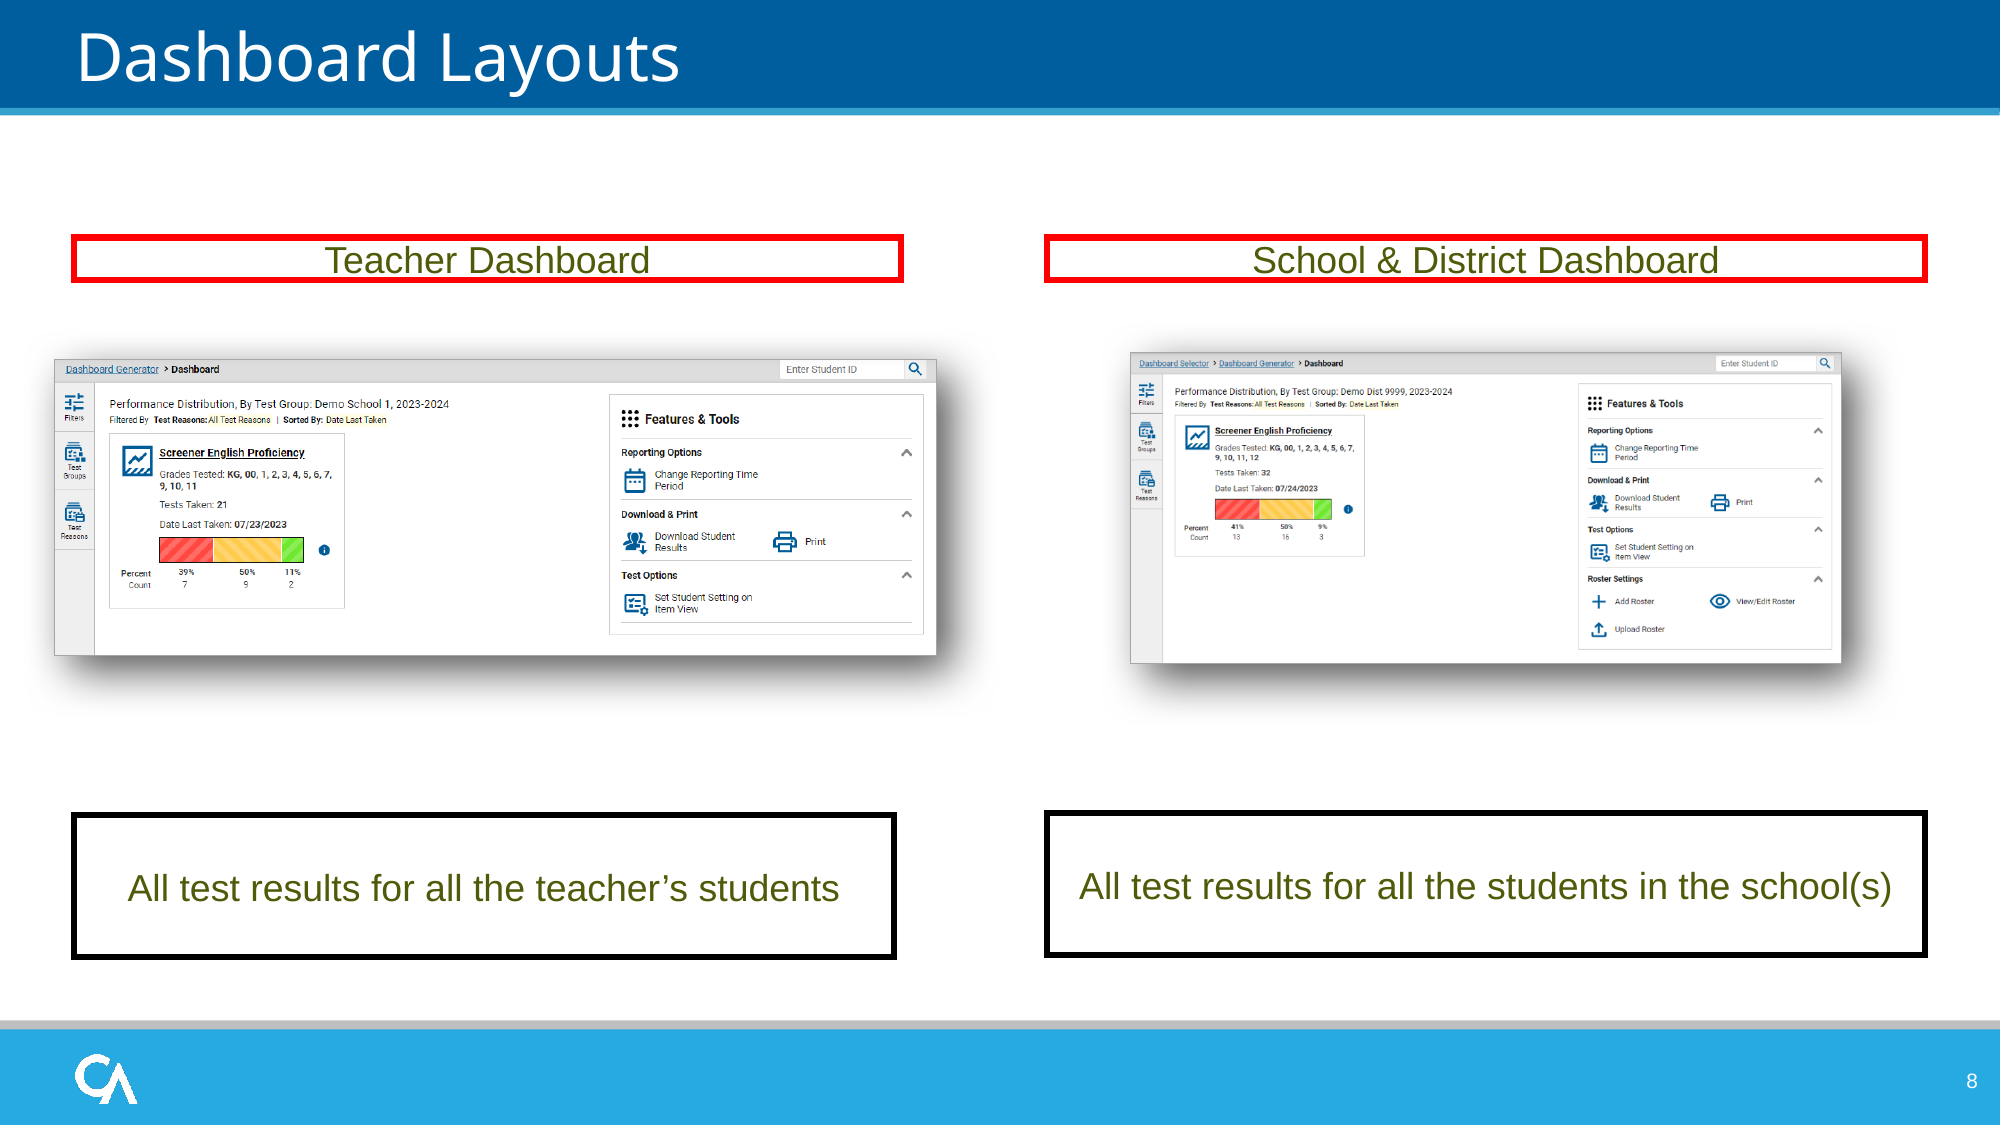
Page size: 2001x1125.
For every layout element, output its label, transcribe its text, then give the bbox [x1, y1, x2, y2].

picture [1130, 352, 1842, 664]
picture [75, 1054, 138, 1104]
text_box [74, 237, 1925, 958]
picture [54, 359, 937, 656]
title Dashboard Layouts [75, 15, 1913, 105]
slide_number 8 [1877, 1057, 1993, 1103]
